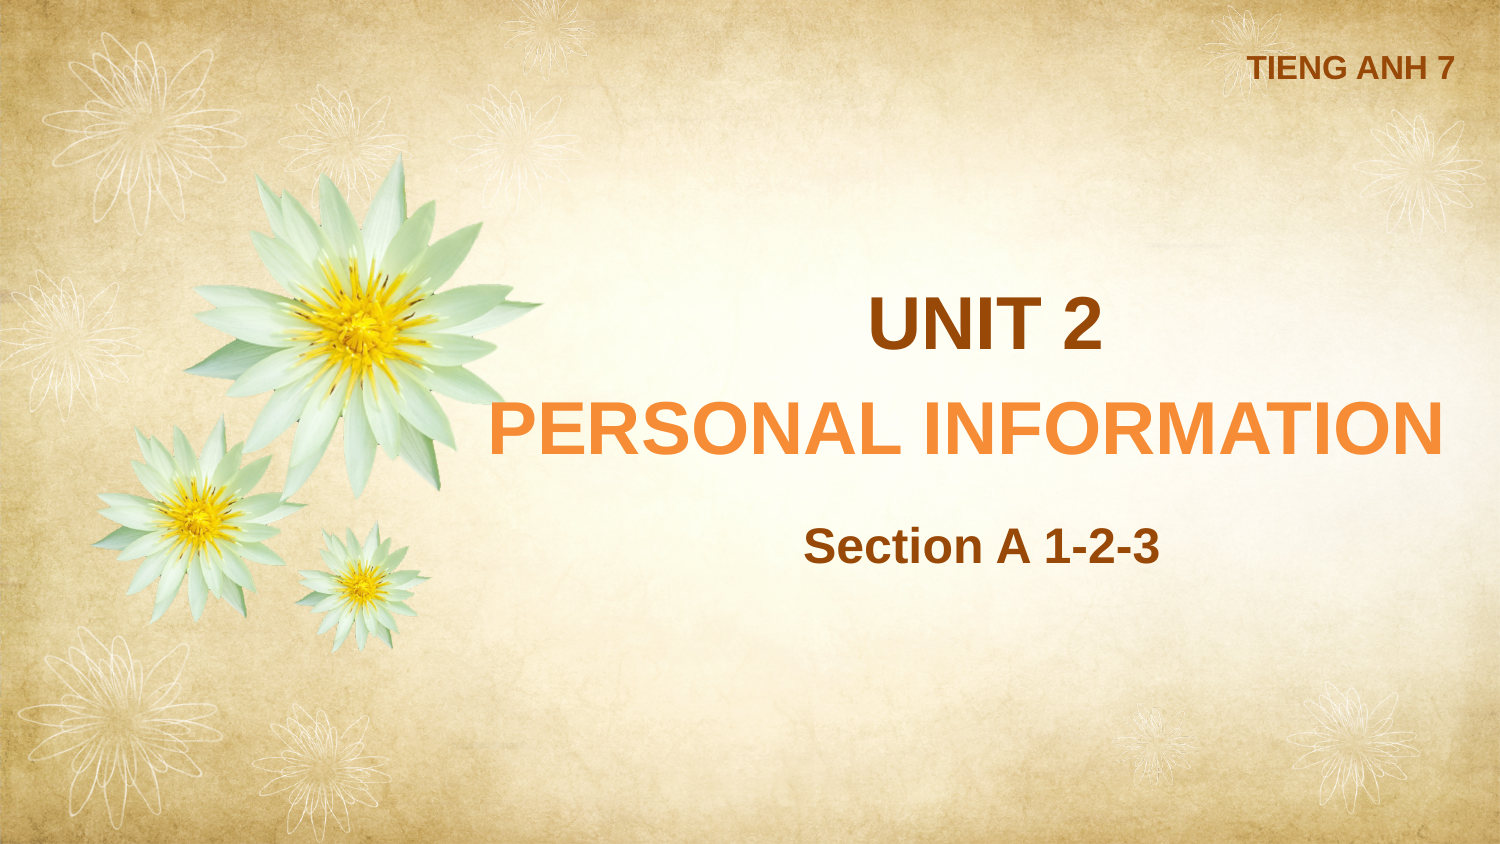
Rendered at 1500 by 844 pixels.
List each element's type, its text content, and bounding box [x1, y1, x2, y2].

text_box TIENG ANH 7 [1198, 38, 1471, 94]
text_box Section A 1-2-3 [785, 506, 1176, 581]
picture [0, 0, 1500, 844]
list UNIT 2 PERSONAL INFORMATION [472, 237, 1500, 507]
